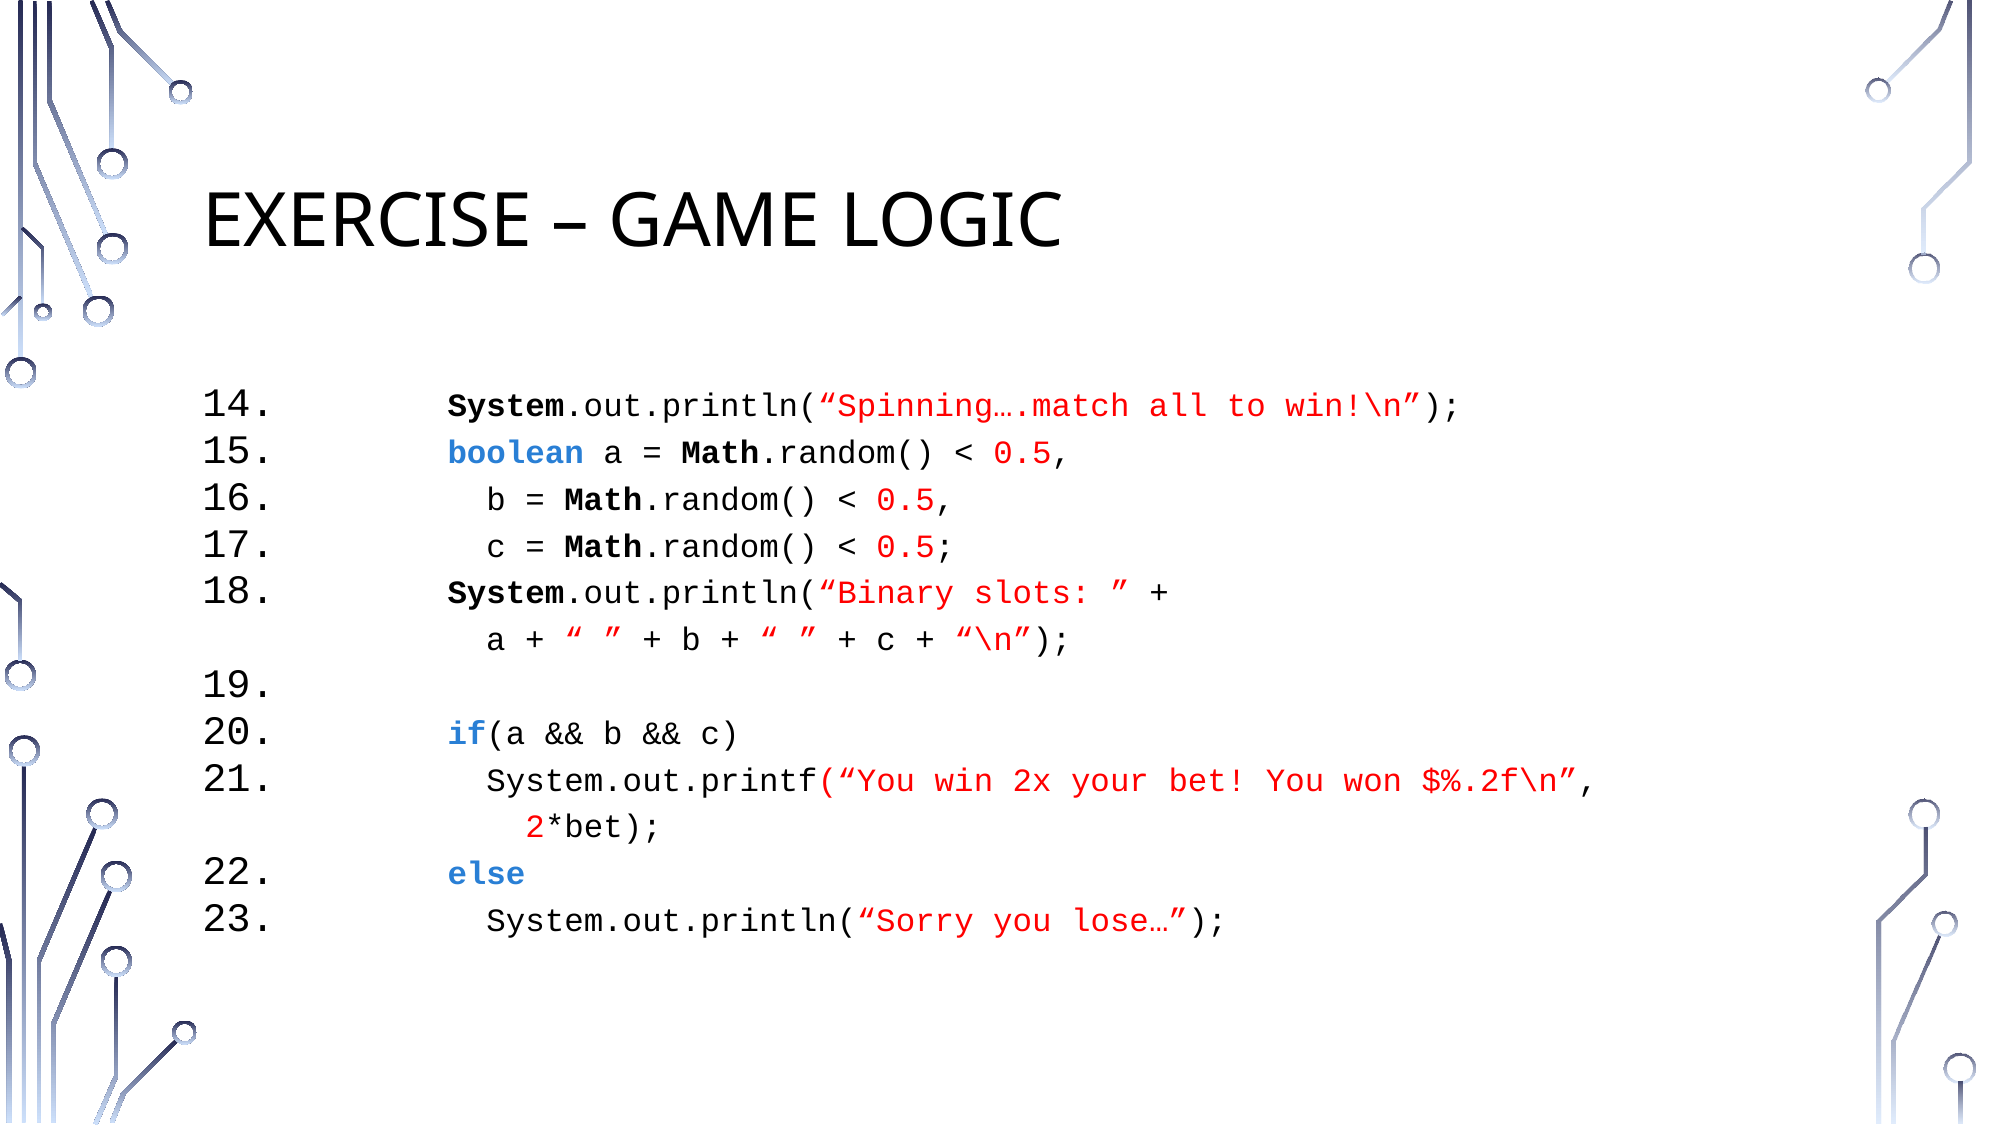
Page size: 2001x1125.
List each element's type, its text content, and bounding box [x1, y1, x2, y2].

list System.out.println(“Spinning….match all to win!\n”); boolean a = Math.random() < 0.5, b = Math.random() < 0.5, c = Math.random() < 0.5; System.out.println(“Binary slots: ” + a + “ ” + b + “ ” + c + “\n”); if(a && b && c) System.out.printf(“You win 2x your bet! You won $%.2f\n”, 2*bet); else System.out.println(“Sorry you lose…”); [187, 369, 1813, 950]
title Exercise – Game logic [187, 101, 1813, 344]
